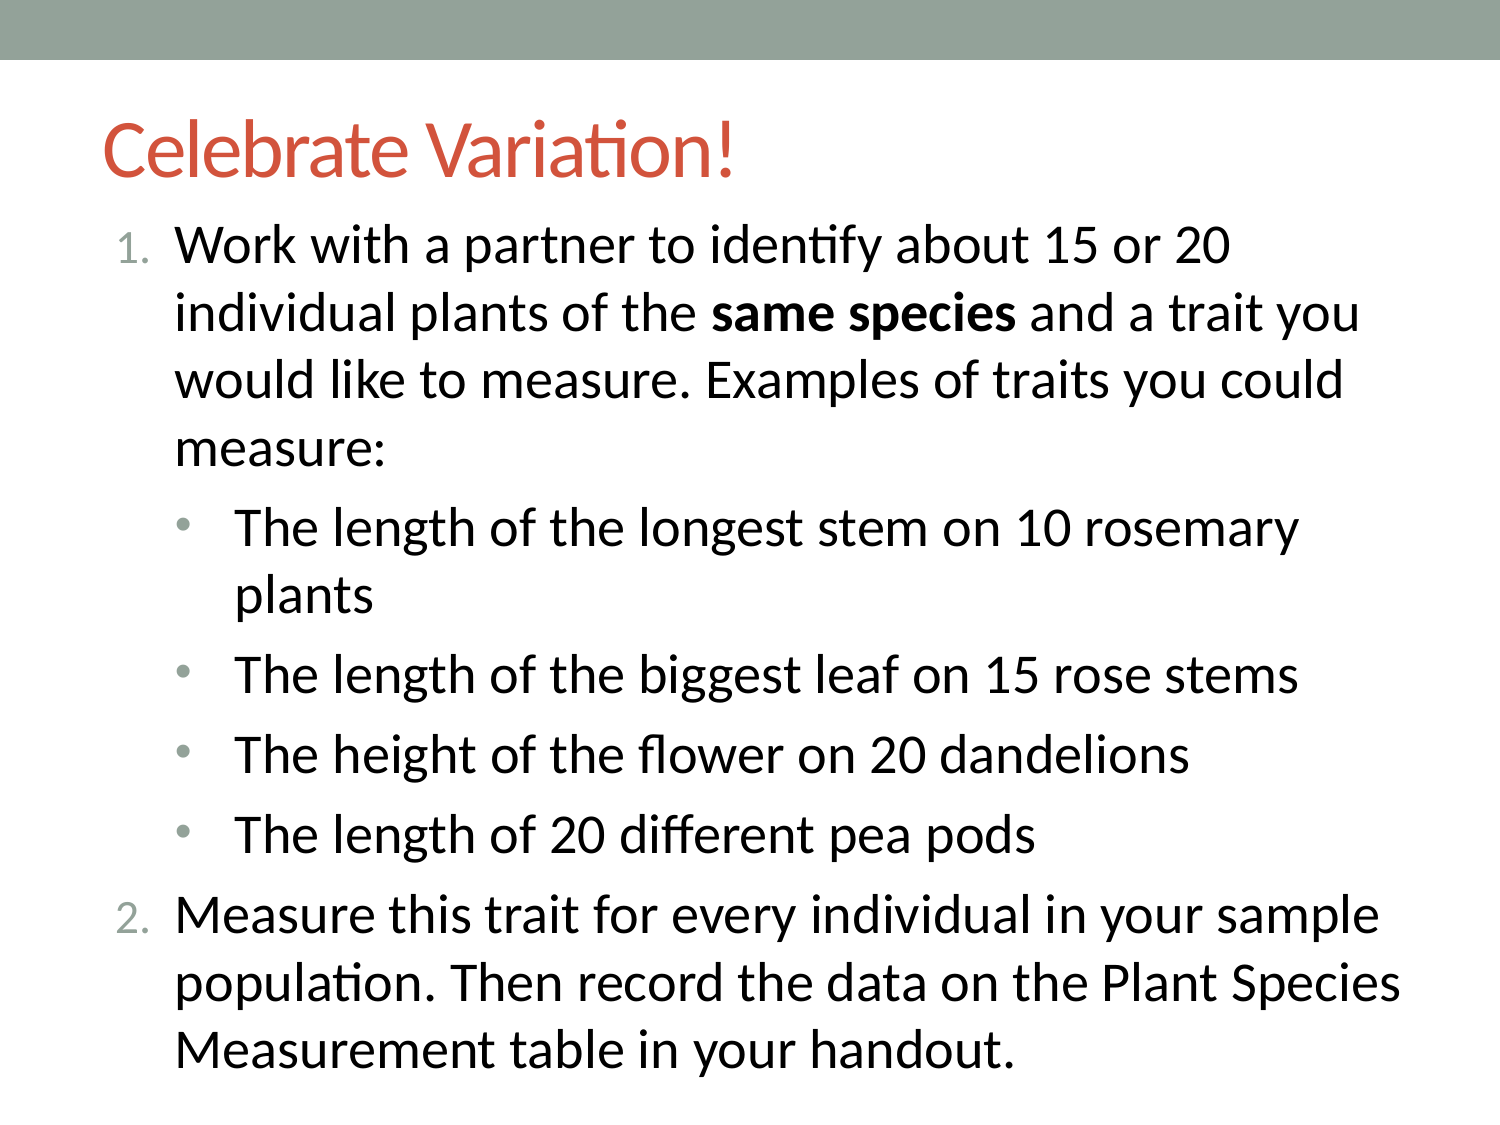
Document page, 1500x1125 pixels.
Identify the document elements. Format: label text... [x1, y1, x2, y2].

title Celebrate Variation! [87, 62, 1425, 225]
list Work with a partner to identify about 15 or 20 individual plants of the same species and a trait you would like to measure. Examples of traits you could measure: The length of the longest stem on 10 rosemary plants The length of the biggest leaf on 15 rose stems The height of the flower on 20 dandelions The length of 20 different pea pods Measure this trait for every individual in your sample population. Then record the data on the Plant Species Measurement table in your handout. [99, 200, 1450, 1075]
